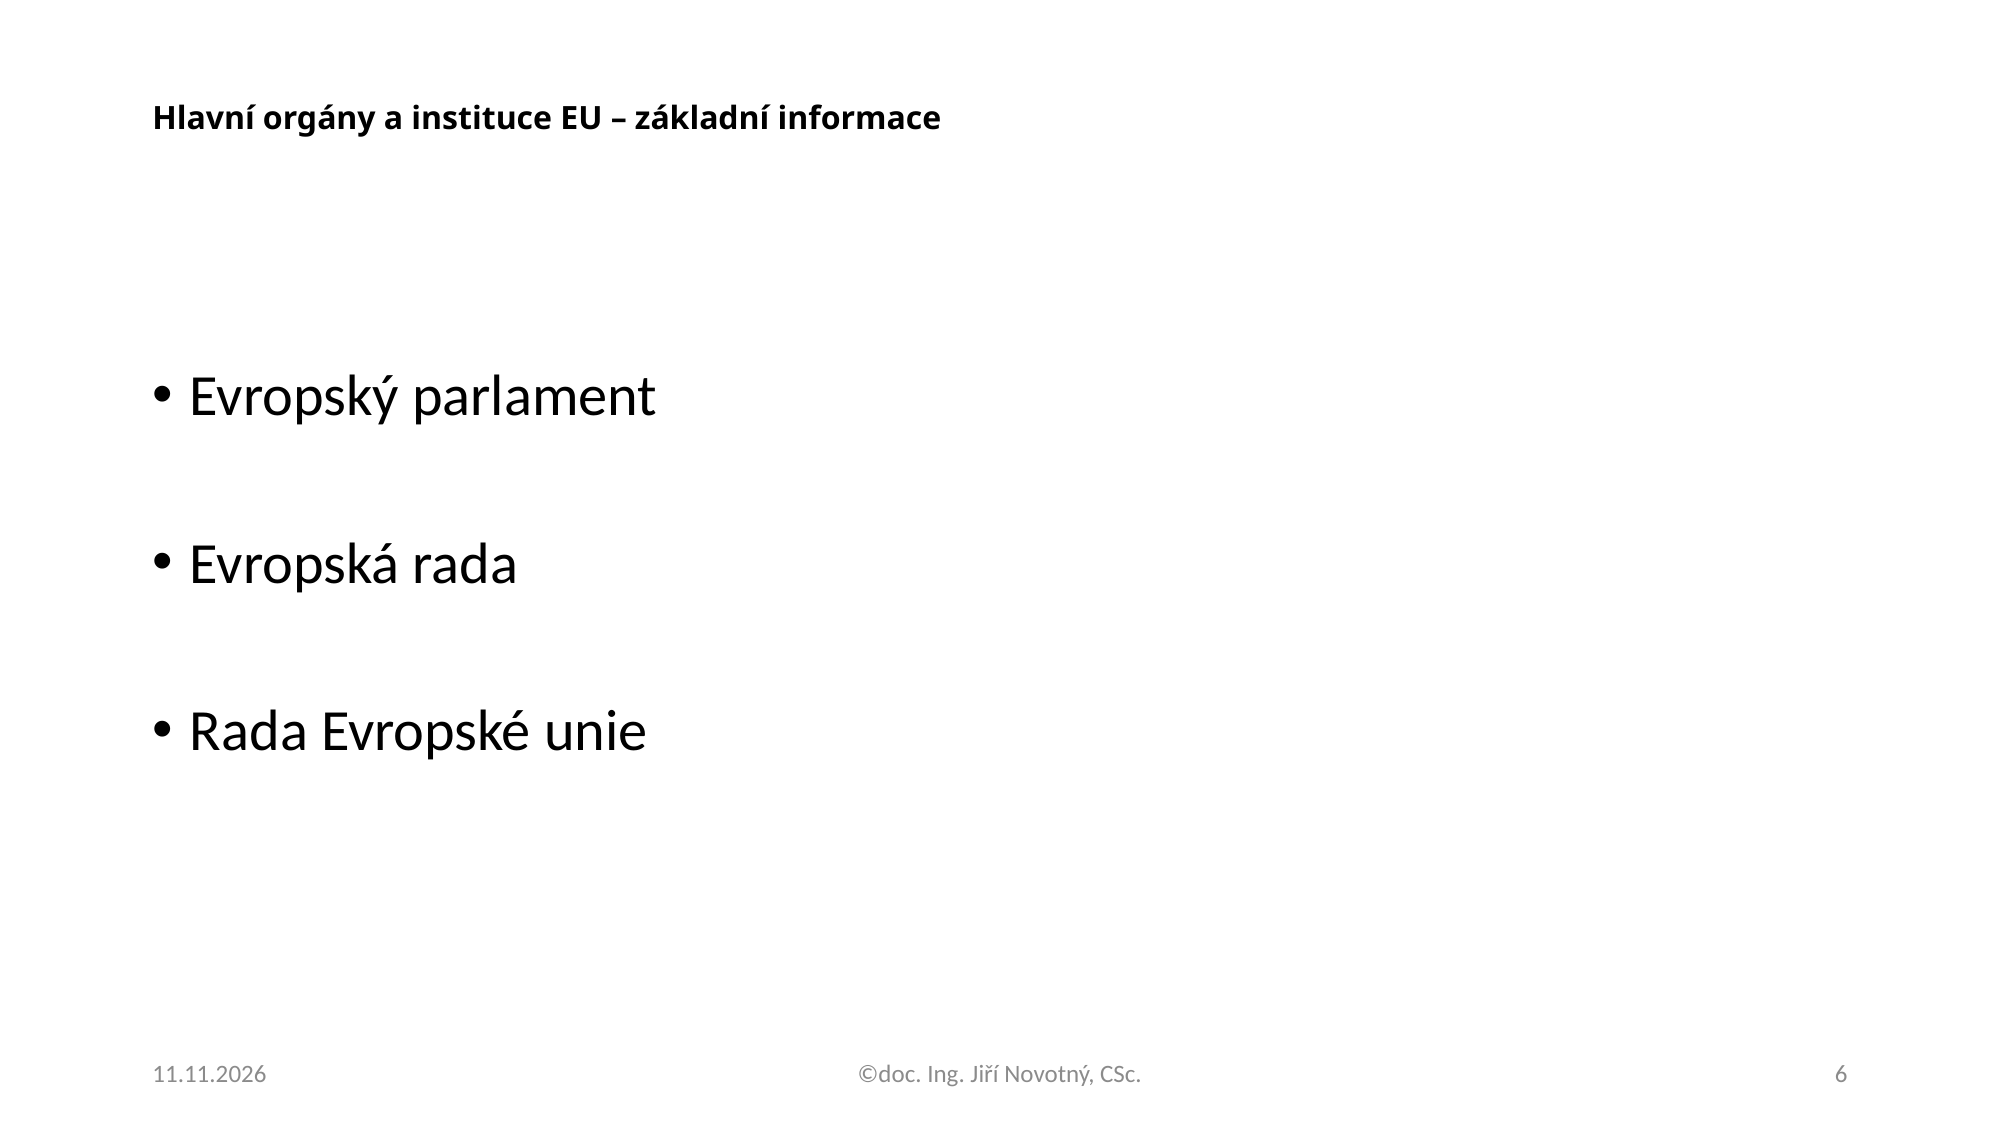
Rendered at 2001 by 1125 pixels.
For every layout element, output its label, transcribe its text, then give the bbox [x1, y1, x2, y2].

footer ©doc. Ing. Jiří Novotný, CSc. [662, 1042, 1338, 1103]
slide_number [137, 1042, 588, 1103]
slide_number 6 [1412, 1042, 1863, 1103]
title Hlavní orgány a instituce EU – základní informace [137, 59, 1863, 183]
list Evropský parlament Evropská rada Rada Evropské unie [137, 183, 1863, 1014]
